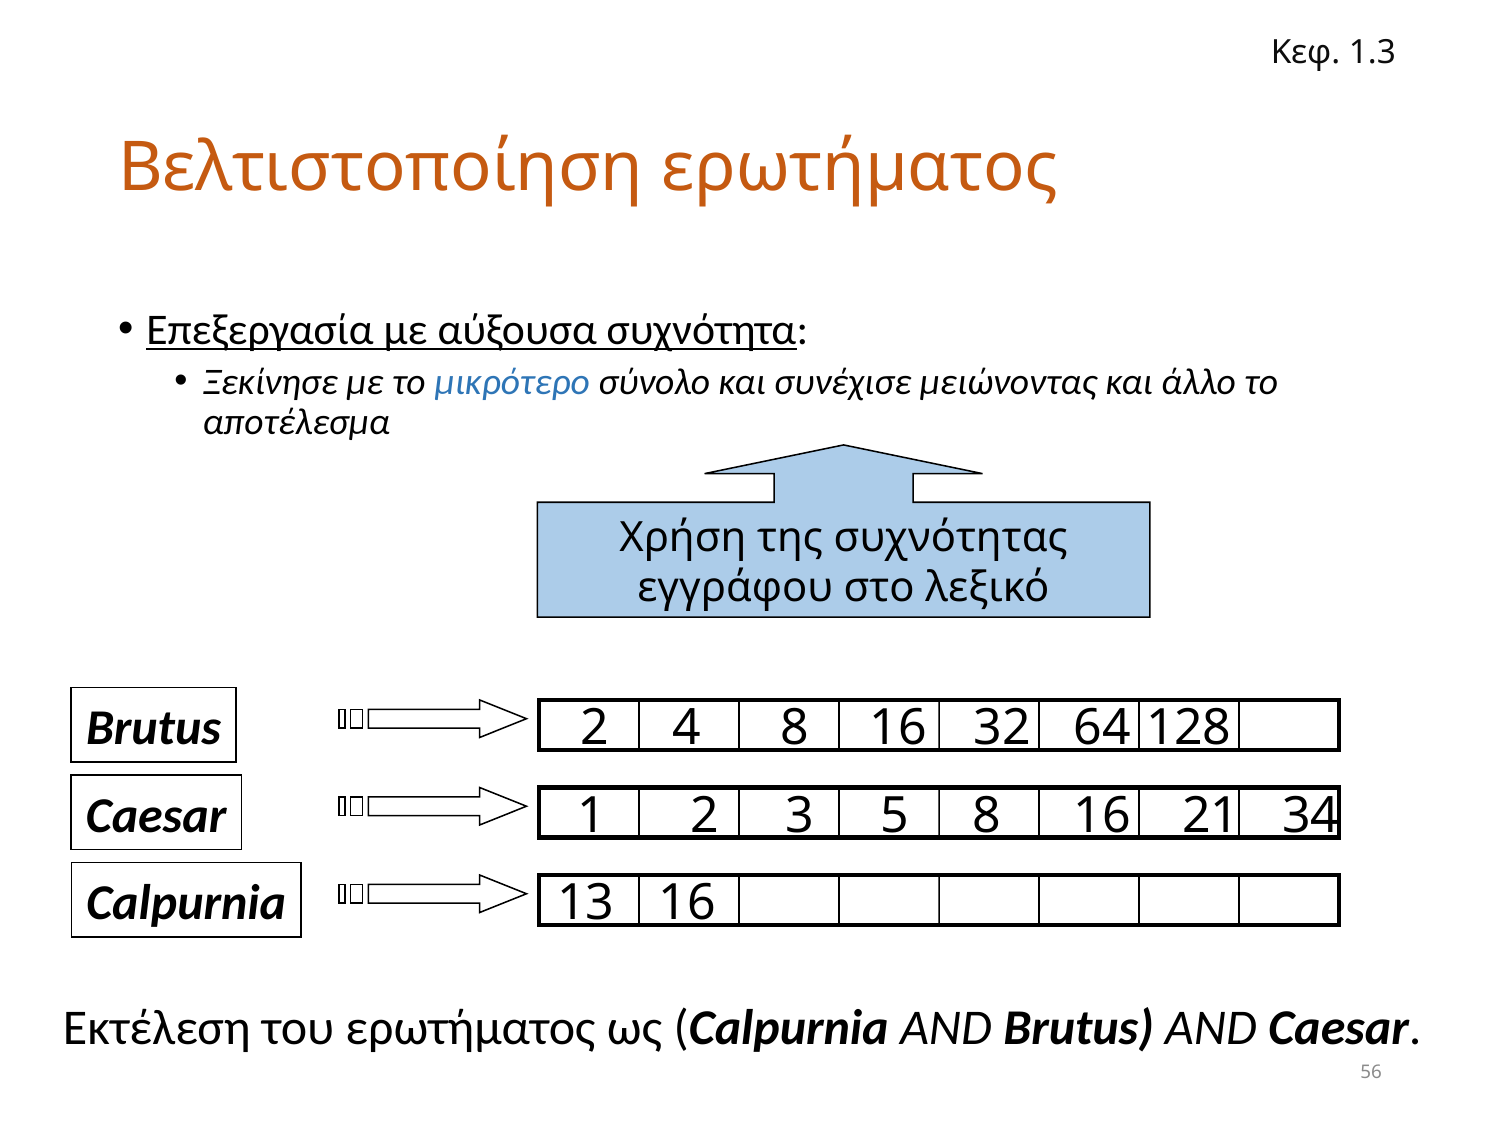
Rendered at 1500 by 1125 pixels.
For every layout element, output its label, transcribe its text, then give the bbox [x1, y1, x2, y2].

text_box Εκτέλεση του ερωτήματος ως (Calpurnia AND Brutus) AND Caesar. [48, 987, 1437, 1063]
text_box 13 [542, 926, 629, 938]
text_box [350, 796, 363, 816]
text_box Χρήση της συχνότητας εγγράφου στο λεξικό [537, 444, 1150, 618]
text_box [539, 687, 1340, 763]
text_box [368, 787, 527, 826]
text_box [368, 699, 527, 738]
text_box [350, 709, 363, 729]
text_box [350, 884, 363, 904]
text_box Κεφ. 1.3 [1255, 22, 1411, 78]
text_box Calpurnia [71, 862, 302, 938]
title Βελτιστοποίηση ερωτήματος [103, 59, 1397, 278]
text_box 16 [643, 862, 731, 874]
text_box 16 [643, 926, 731, 938]
text_box 13 [542, 862, 629, 874]
text_box Brutus [71, 687, 236, 763]
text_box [539, 774, 1358, 850]
list Επεξεργασία με αύξουσα συχνότητα: Ξεκίνησε με το μικρότερο σύνολο και συνέχισε μειώνοντας και άλλο το αποτέλεσμα [103, 299, 1397, 987]
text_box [539, 874, 1340, 926]
slide_number 56 [1059, 1063, 1397, 1103]
text_box Caesar [70, 774, 242, 850]
text_box [339, 709, 345, 729]
text_box [339, 796, 345, 816]
text_box [368, 875, 527, 913]
text_box [339, 884, 345, 904]
